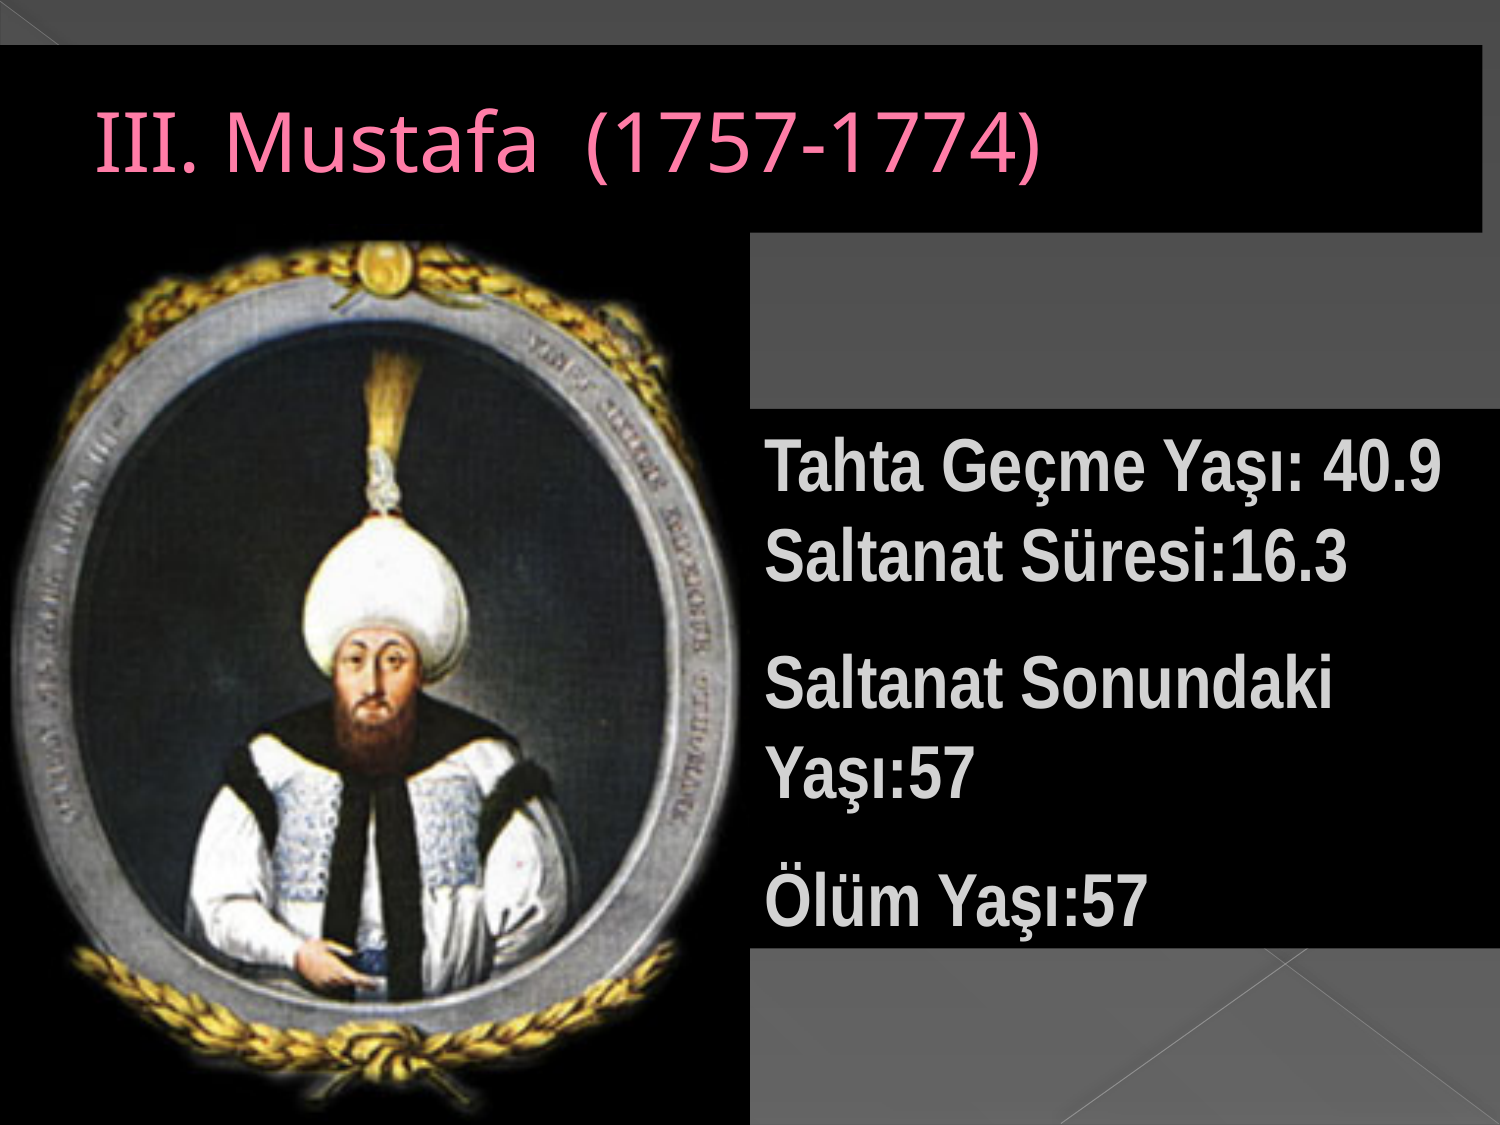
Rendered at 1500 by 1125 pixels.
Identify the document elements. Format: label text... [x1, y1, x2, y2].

title III. Mustafa (1757-1774) [0, 45, 1483, 233]
picture [0, 224, 751, 1125]
text_box Tahta Geçme Yaşı: 40.9 Saltanat Süresi:16.3 Saltanat Sonundaki Yaşı:57 Ölüm Yaşı:57 [754, 408, 1500, 949]
